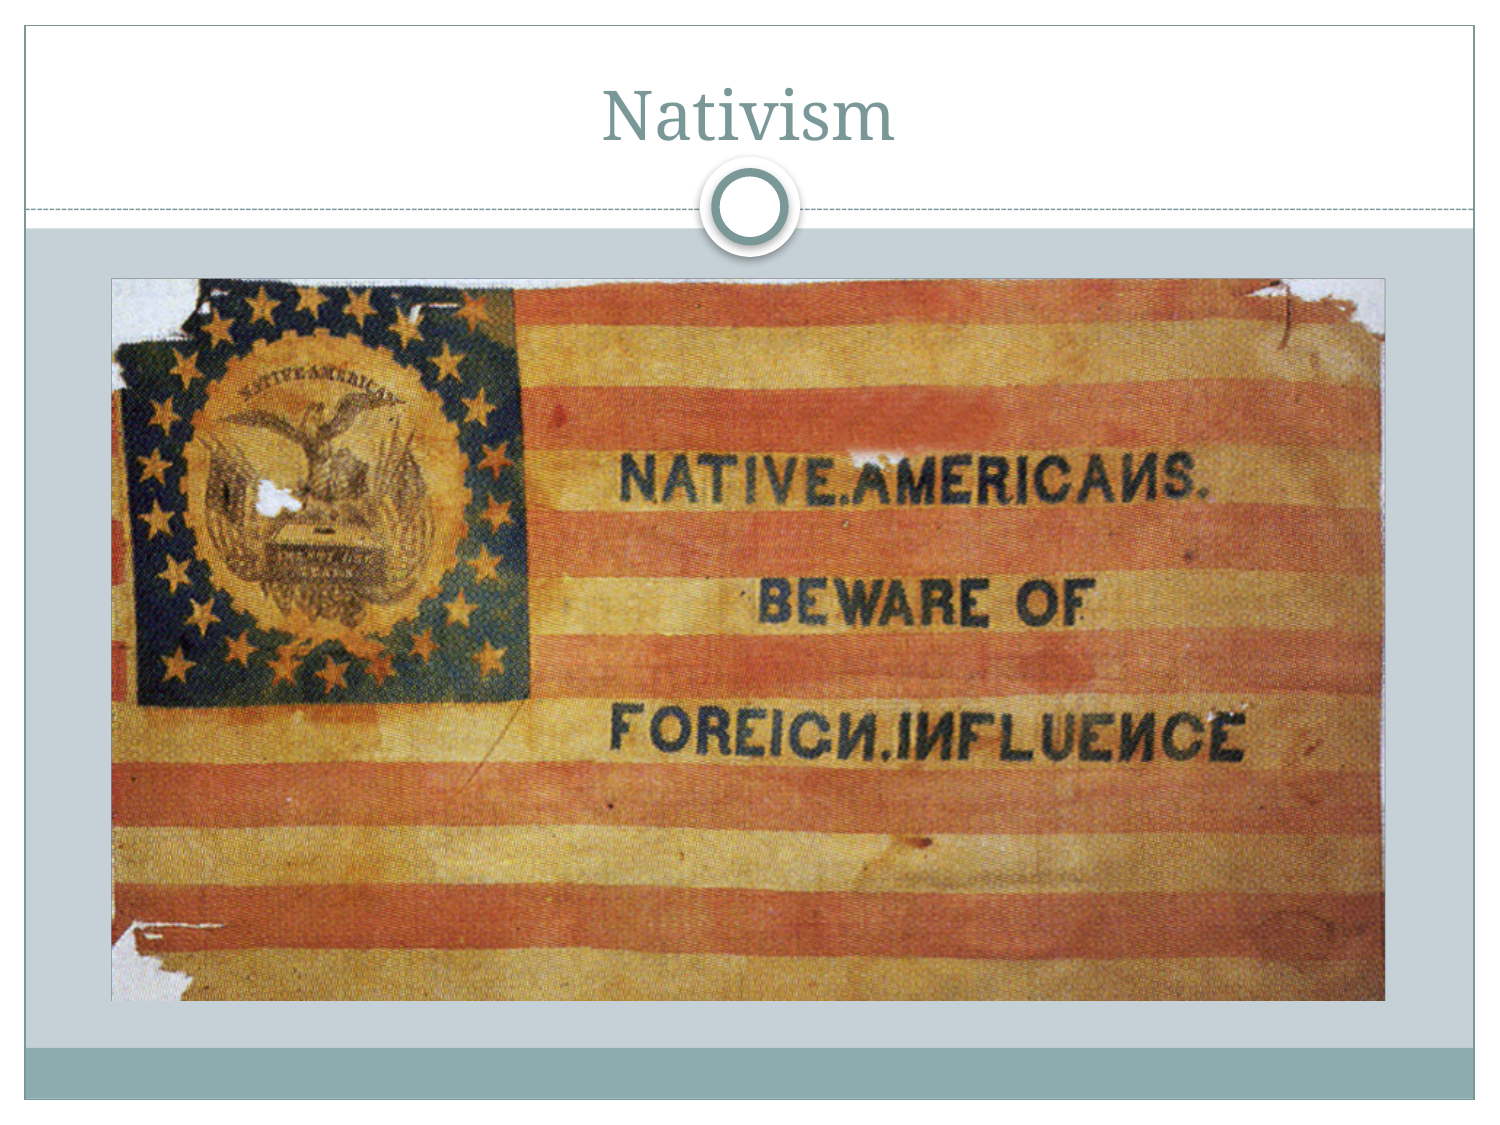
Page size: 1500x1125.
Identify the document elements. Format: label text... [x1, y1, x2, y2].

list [49, 250, 1445, 1001]
title Nativism [49, 37, 1450, 162]
